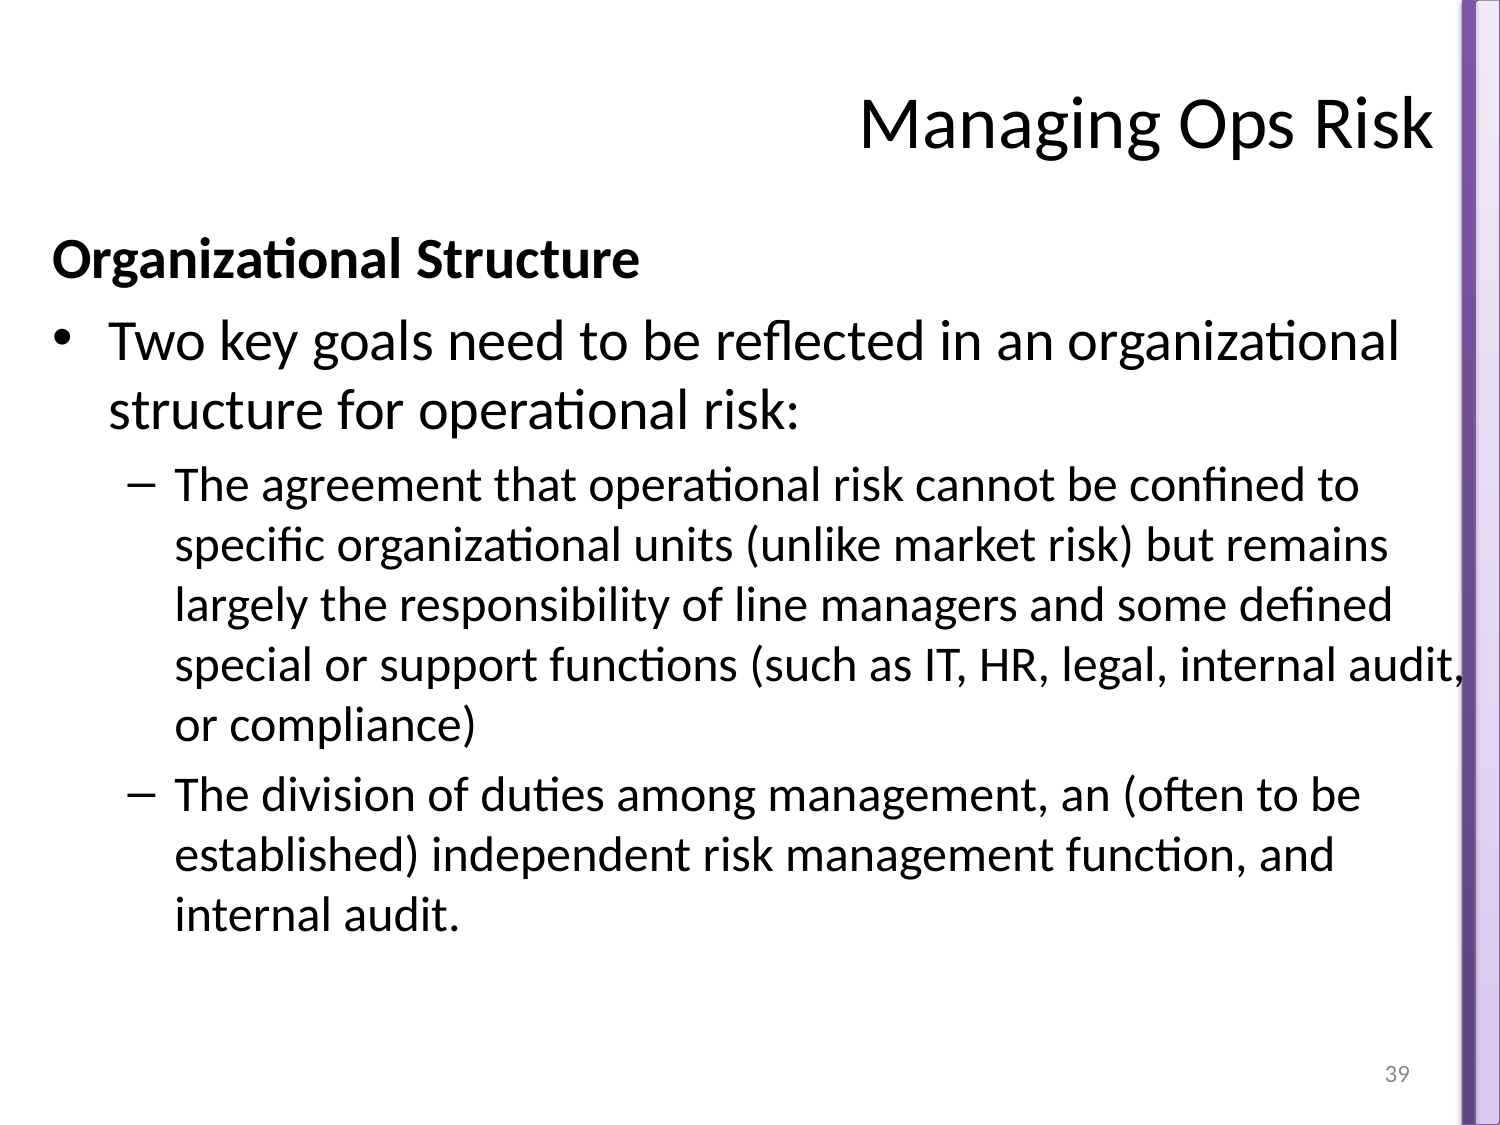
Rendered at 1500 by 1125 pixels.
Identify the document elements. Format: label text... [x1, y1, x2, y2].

title Managing Ops Risk [300, 62, 1450, 175]
slide_number 39 [1074, 1042, 1425, 1103]
list Organizational Structure Two key goals need to be reflected in an organizational structure for operational risk: The agreement that operational risk cannot be confined to specific organizational units (unlike market risk) but remains largely the responsibility of line managers and some defined special or support functions (such as IT, HR, legal, internal audit, or compliance) The division of duties among management, an (often to be established) independent risk management function, and internal audit. [37, 212, 1500, 1025]
